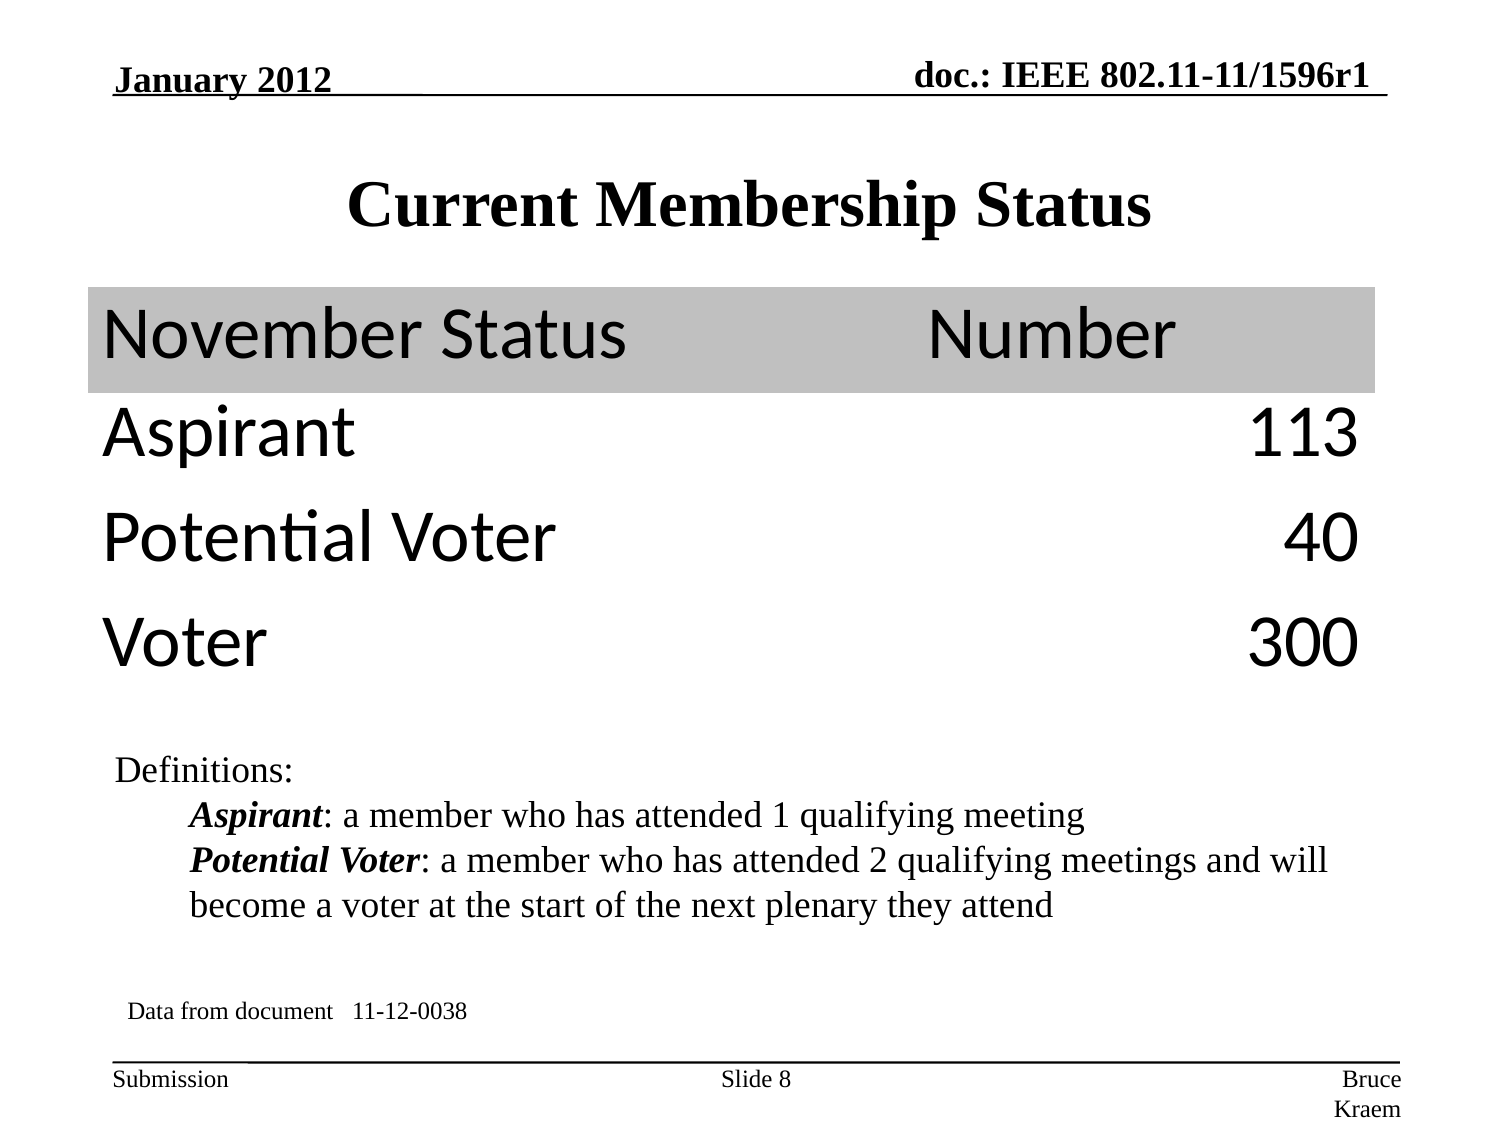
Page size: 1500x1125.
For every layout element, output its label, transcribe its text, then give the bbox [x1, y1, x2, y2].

table_cell Voter [88, 603, 731, 708]
title Current Membership Status [112, 112, 1388, 288]
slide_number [114, 54, 375, 100]
table_cell Aspirant [88, 393, 731, 498]
footer Bruce Kraemer (Marvell) [1325, 1062, 1402, 1093]
text_box Definitions: Aspirant: a member who has attended 1 qualifying meeting Potential Voter: a member who has attended 2 qualifying meetings and will become a voter at the start of the next plenary they attend [99, 737, 1375, 933]
table_cell 113 [731, 393, 1375, 498]
table_header November Status [88, 287, 731, 393]
table_cell 300 [731, 603, 1375, 708]
table_header Number [731, 287, 1375, 393]
text_box Data from document 11-12-0038 [112, 987, 1388, 1033]
slide_number Slide 8 [712, 1062, 800, 1093]
table_cell 40 [731, 498, 1375, 603]
table_cell Potential Voter [88, 498, 731, 603]
